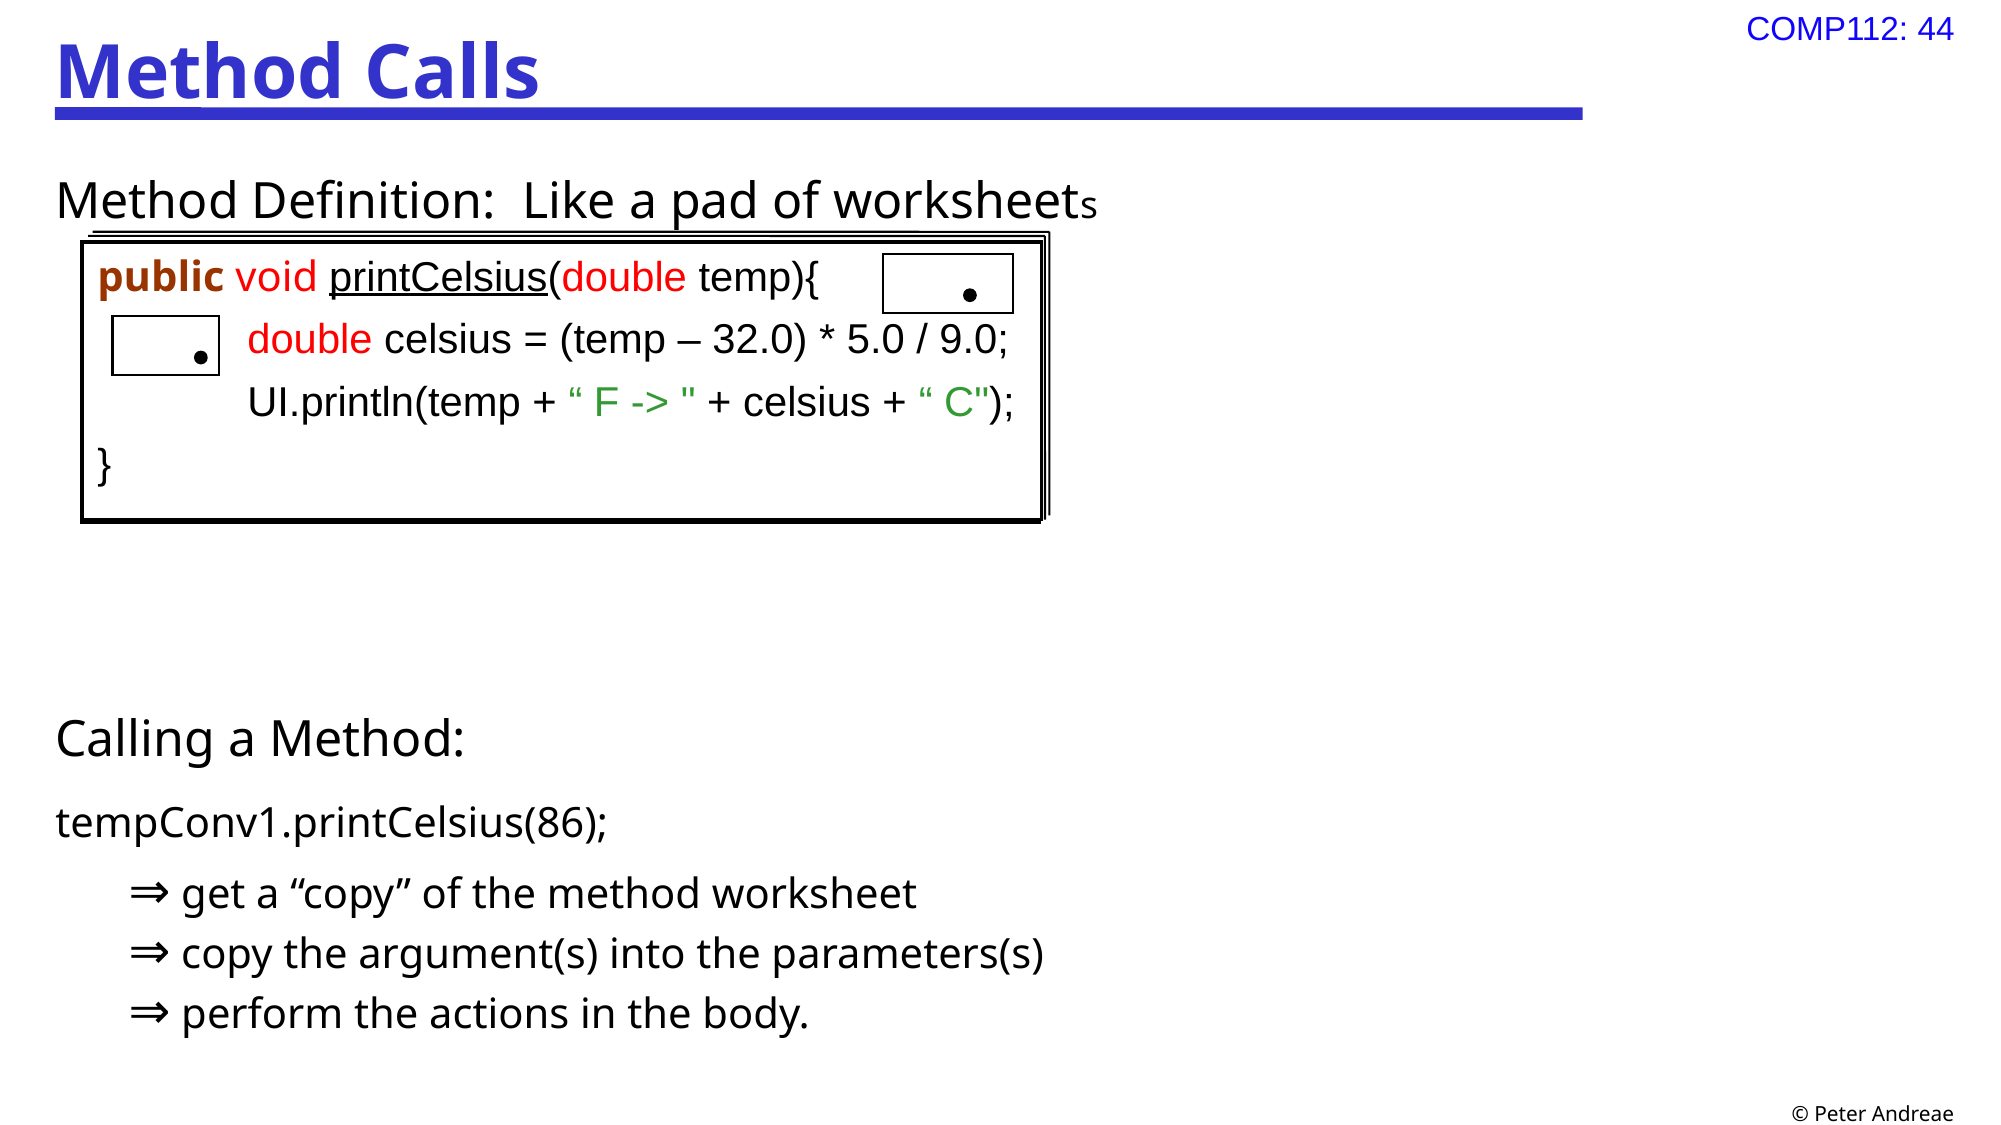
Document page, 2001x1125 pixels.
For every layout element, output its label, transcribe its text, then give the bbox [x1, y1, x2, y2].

list Method Definition: Like a pad of worksheets public void printCelsius(double temp){ double celsius = (temp – 32.0) * 5.0 / 9.0; UI.println(temp + “ F -> " + celsius + “ C"); } Calling a Method: tempConv1.printCelsius(86); ⇒ get a “copy” of the method worksheet ⇒ copy the argument(s) into the parameters(s) ⇒ perform the actions in the body. [40, 160, 1960, 1125]
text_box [82, 241, 1043, 523]
title Method Calls [38, 0, 1807, 138]
